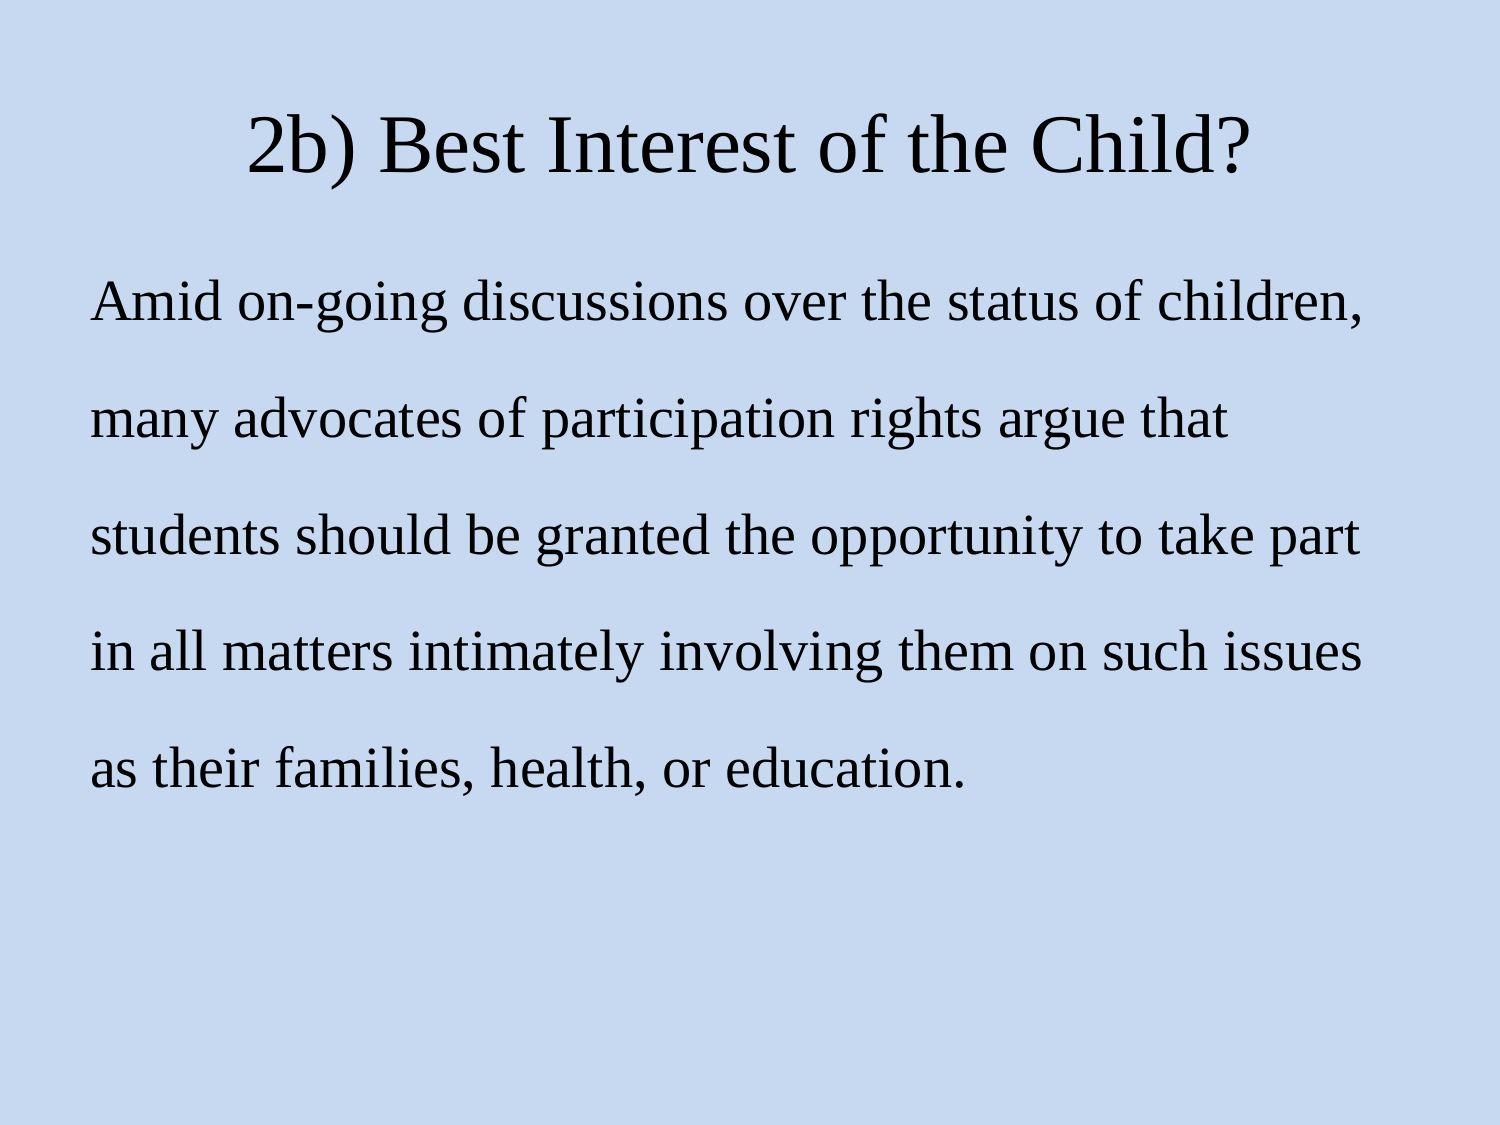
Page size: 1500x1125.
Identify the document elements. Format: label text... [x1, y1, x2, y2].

title 2b) Best Interest of the Child? [75, 45, 1425, 220]
list Amid on-going discussions over the status of children, many advocates of participation rights argue that students should be granted the opportunity to take part in all matters intimately involving them on such issues as their families, health, or education. [75, 220, 1425, 1005]
